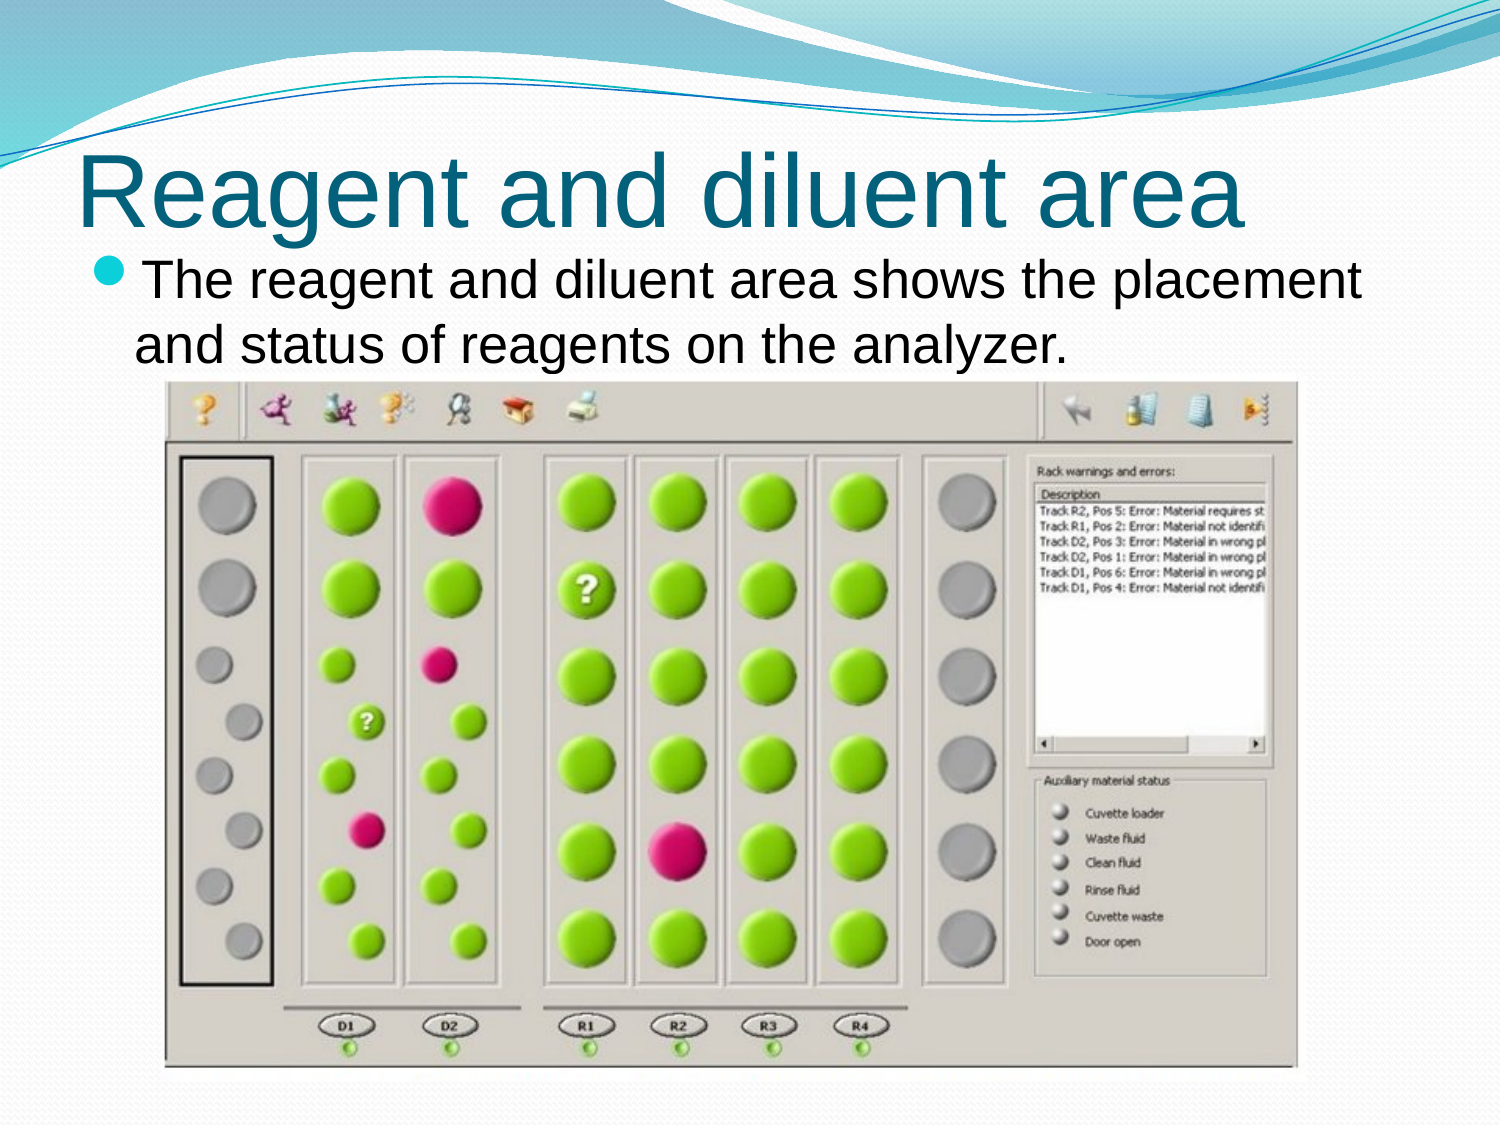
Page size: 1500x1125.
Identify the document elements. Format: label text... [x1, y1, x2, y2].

title Reagent and diluent area [75, 115, 1425, 237]
picture [162, 374, 1307, 1082]
list The reagent and diluent area shows the placement and status of reagents on the analyzer. [75, 237, 1425, 958]
